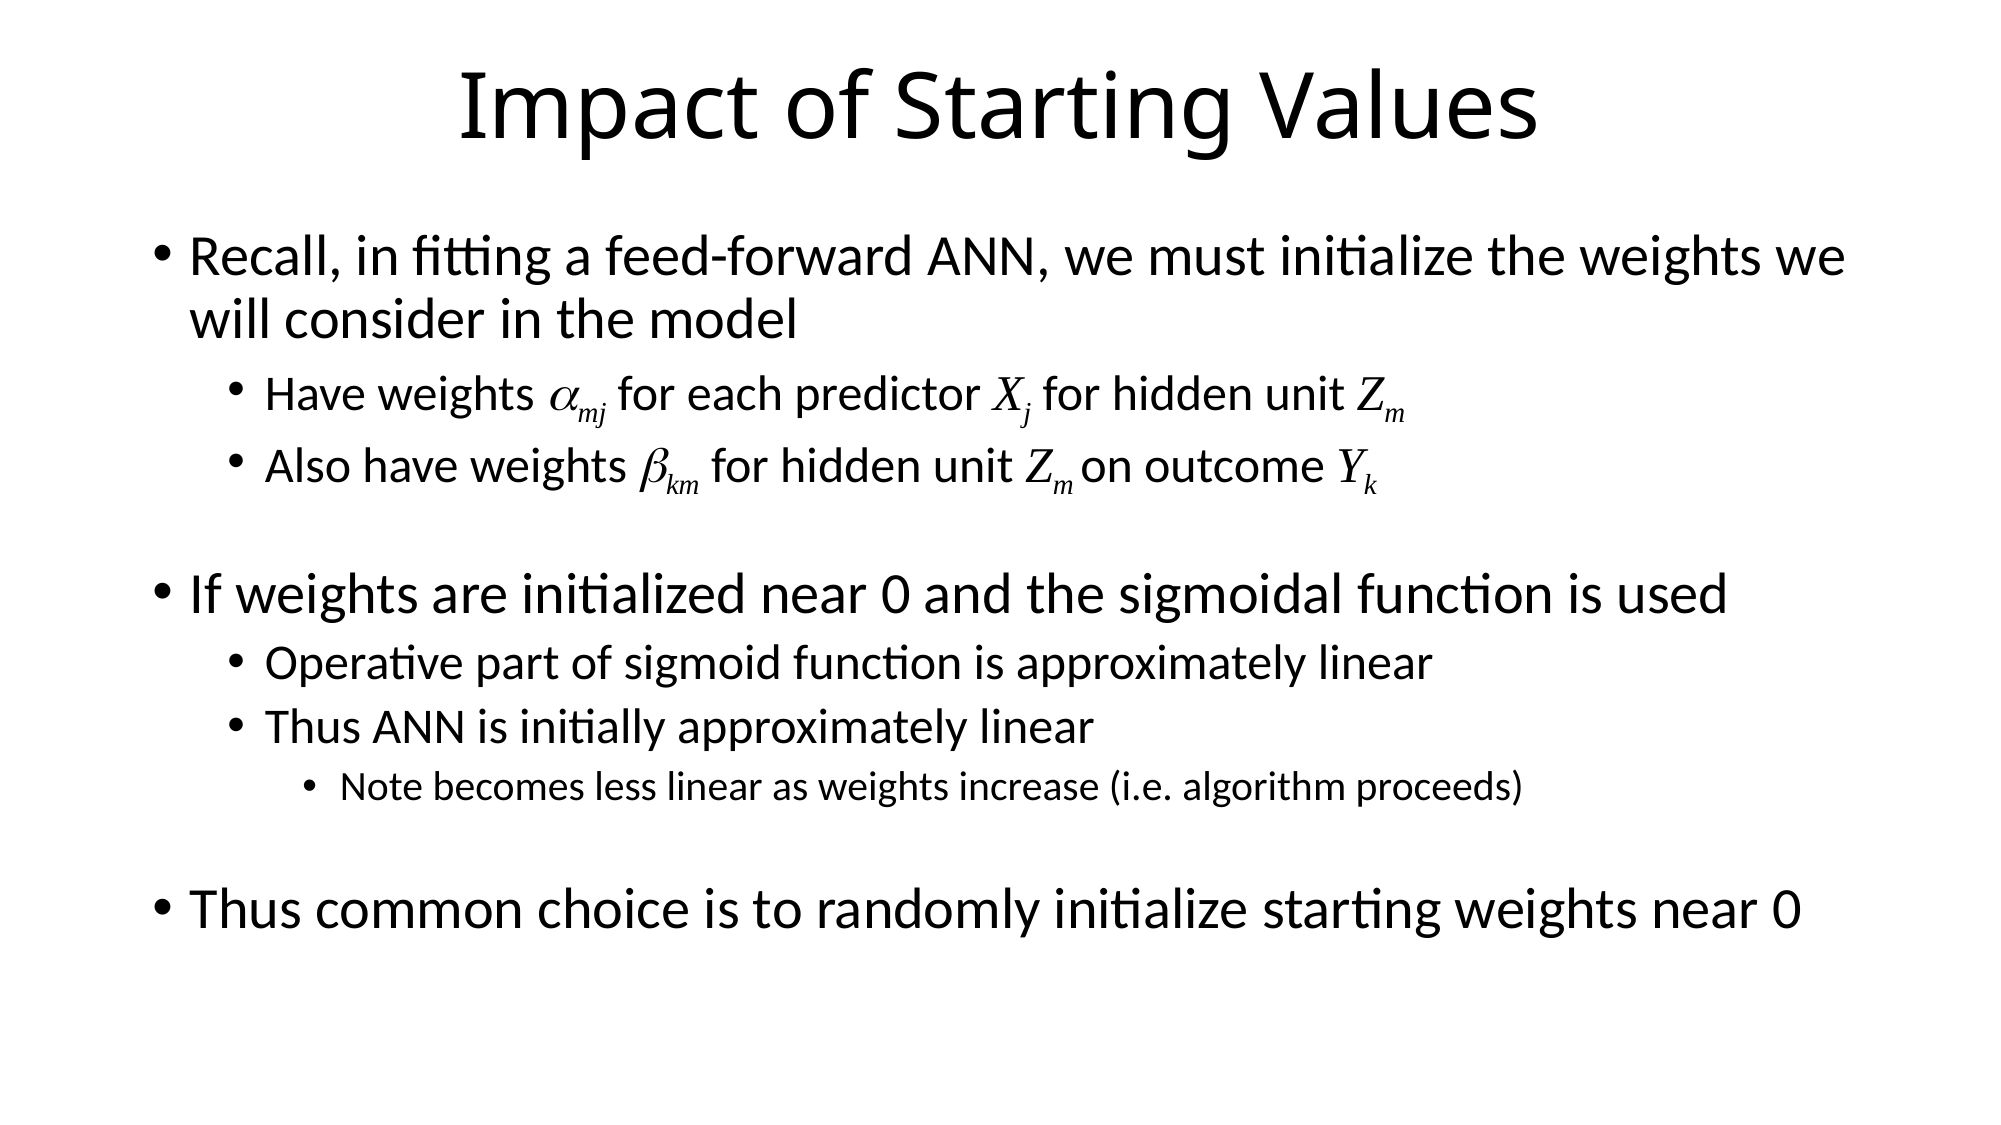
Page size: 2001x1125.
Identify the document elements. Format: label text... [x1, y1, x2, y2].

title Impact of Starting Values [137, 0, 1863, 217]
list Recall, in fitting a feed-forward ANN, we must initialize the weights we will consider in the model Have weights amj for each predictor Xj for hidden unit Zm Also have weights bkm for hidden unit Zm on outcome Yk If weights are initialized near 0 and the sigmoidal function is used Operative part of sigmoid function is approximately linear Thus ANN is initially approximately linear Note becomes less linear as weights increase (i.e. algorithm proceeds) Thus common choice is to randomly initialize starting weights near 0 [137, 217, 1863, 1014]
